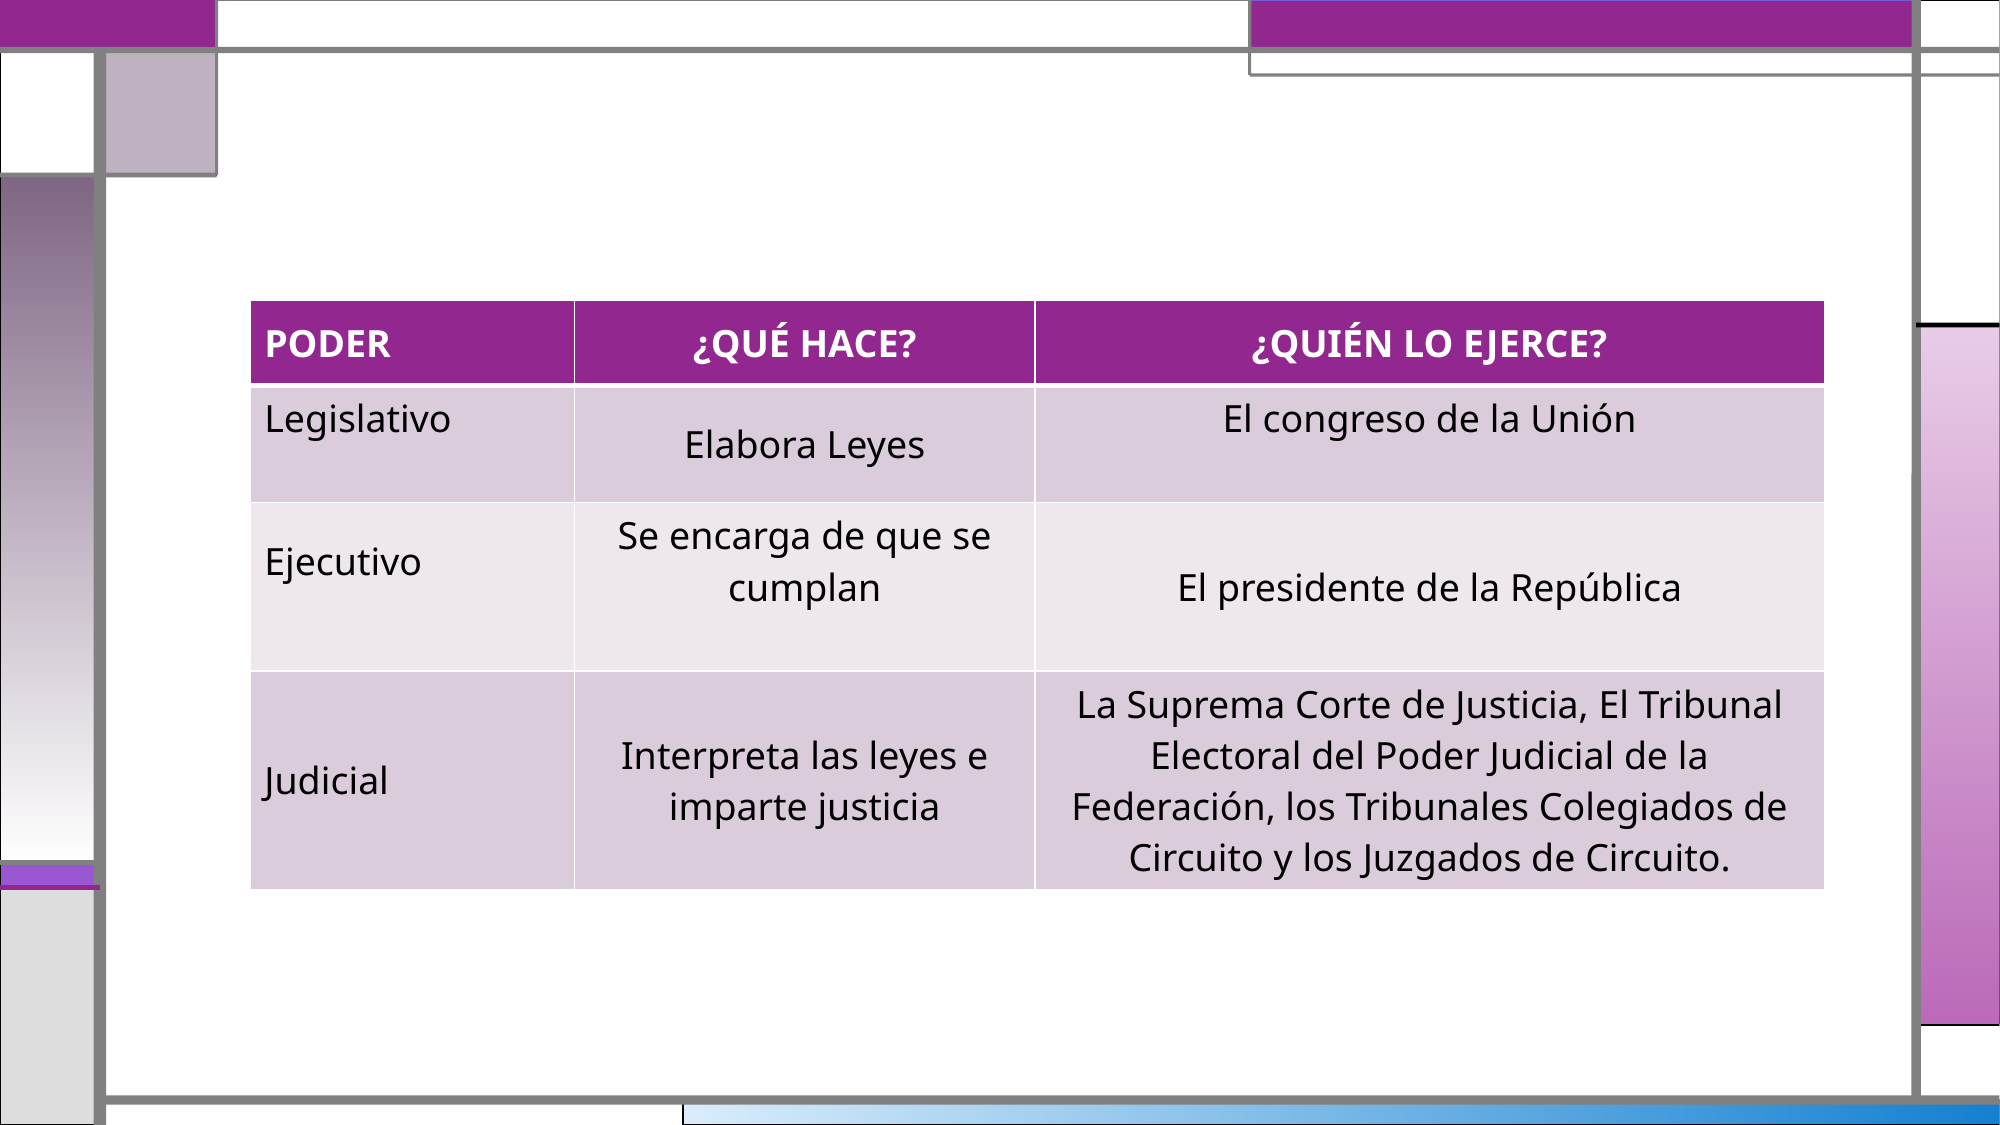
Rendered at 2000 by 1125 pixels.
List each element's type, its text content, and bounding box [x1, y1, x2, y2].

table_cell Elabora Leyes [575, 388, 1034, 502]
table_cell Interpreta las leyes e imparte justicia [575, 672, 1034, 889]
table_header ¿QUÉ HACE? [575, 301, 1034, 383]
table_cell Ejecutivo [251, 503, 574, 670]
table_cell Legislativo [251, 388, 574, 502]
table_cell Judicial [251, 672, 574, 889]
table_cell La Suprema Corte de Justicia, El Tribunal Electoral del Poder Judicial de la Federación, los Tribunales Colegiados de Circuito y los Juzgados de Circuito. [1036, 672, 1824, 889]
table_cell Se encarga de que se cumplan [575, 503, 1034, 670]
table_cell El presidente de la República [1036, 503, 1824, 670]
table_header PODER [251, 301, 574, 383]
table_header ¿QUIÉN LO EJERCE? [1036, 301, 1824, 383]
table_cell El congreso de la Unión [1036, 388, 1824, 502]
